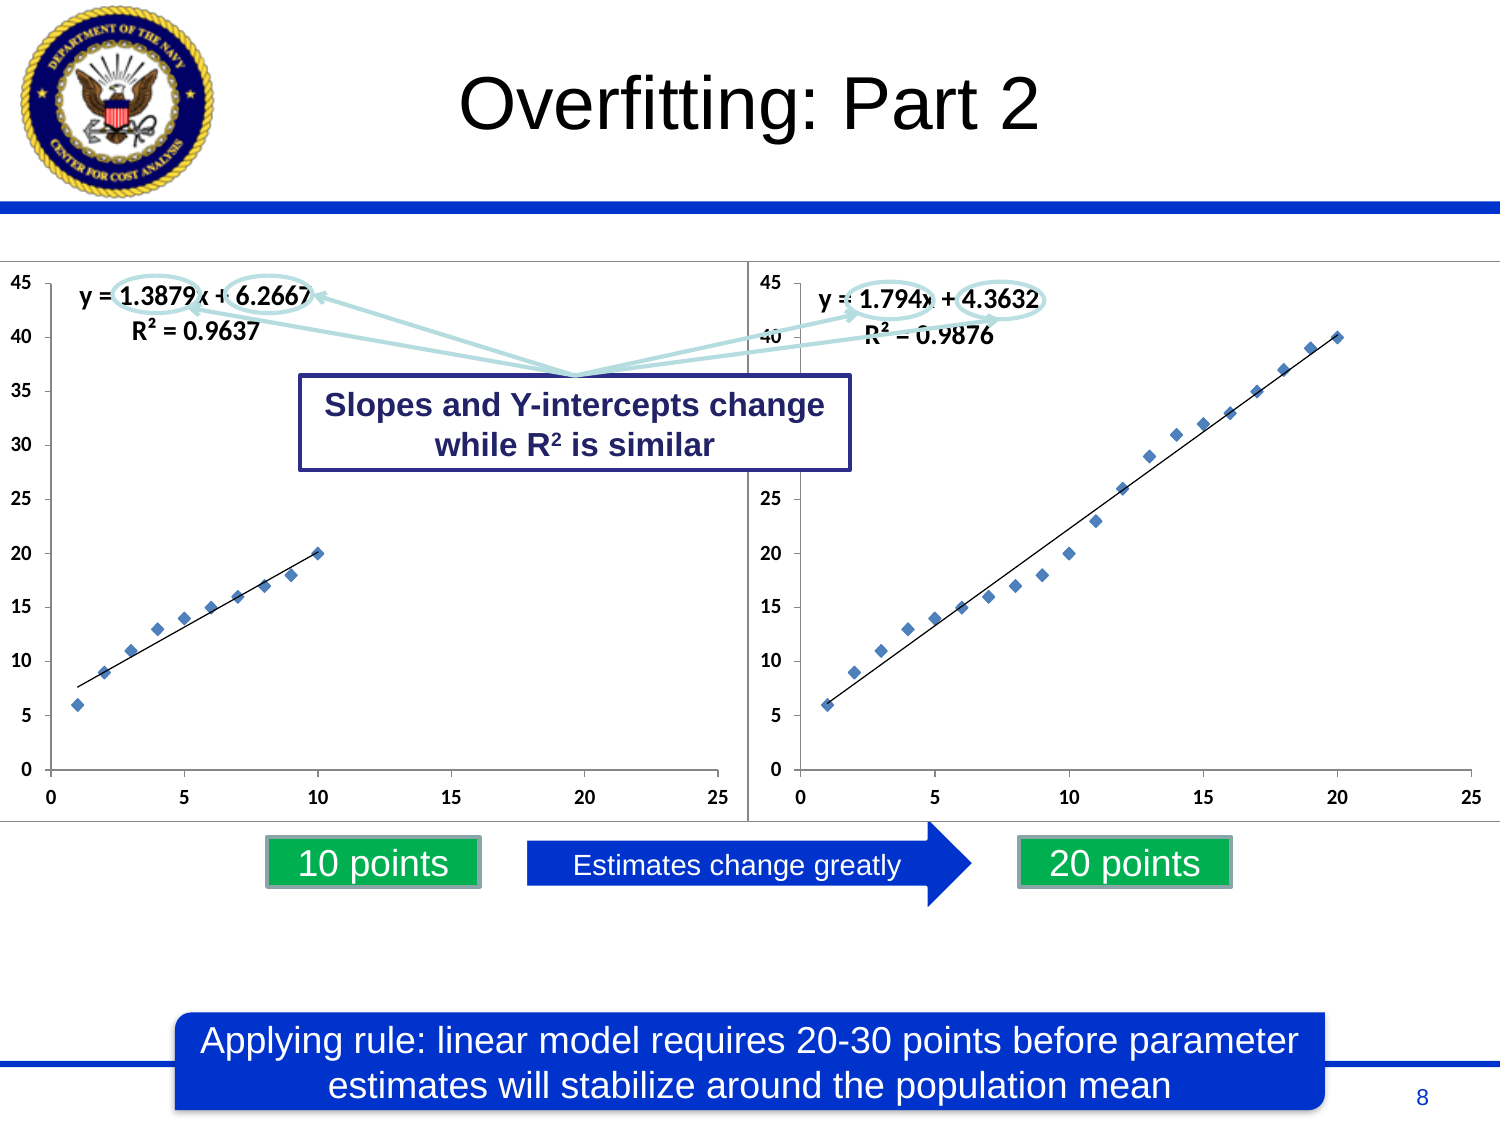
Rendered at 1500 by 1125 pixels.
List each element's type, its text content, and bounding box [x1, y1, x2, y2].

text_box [574, 318, 1001, 376]
text_box 20 points [1017, 835, 1233, 889]
picture [20, 5, 216, 200]
text_box Applying rule: linear model requires 20-30 points before parameter estimates will stabilize around the population mean [174, 1012, 1325, 1111]
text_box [186, 307, 307, 376]
text_box Estimates change greatly [522, 832, 978, 915]
title Overfitting: Part 2 [199, 24, 1301, 176]
picture [0, 260, 1500, 823]
text_box 10 points [265, 835, 482, 889]
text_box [579, 313, 860, 317]
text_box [312, 294, 576, 376]
